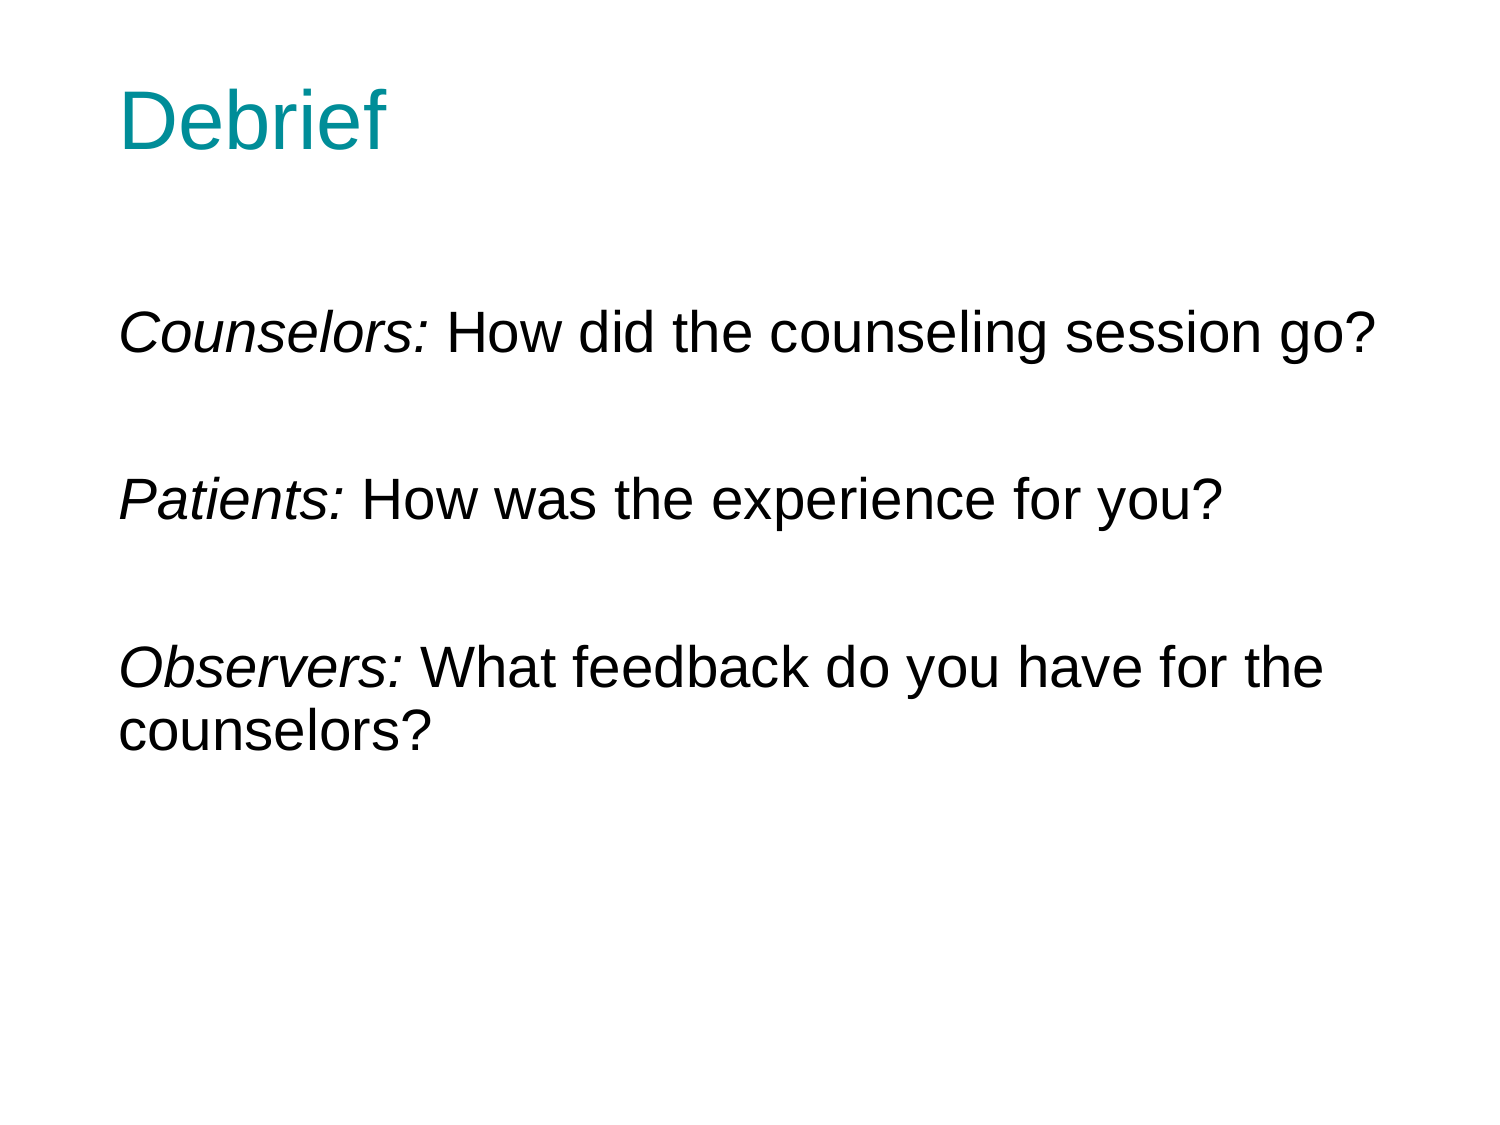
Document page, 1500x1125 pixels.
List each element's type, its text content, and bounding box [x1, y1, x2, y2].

title Debrief [103, 59, 1397, 186]
list Counselors: How did the counseling session go? Patients: How was the experience for you? Observers: What feedback do you have for the counselors? [103, 203, 1397, 918]
